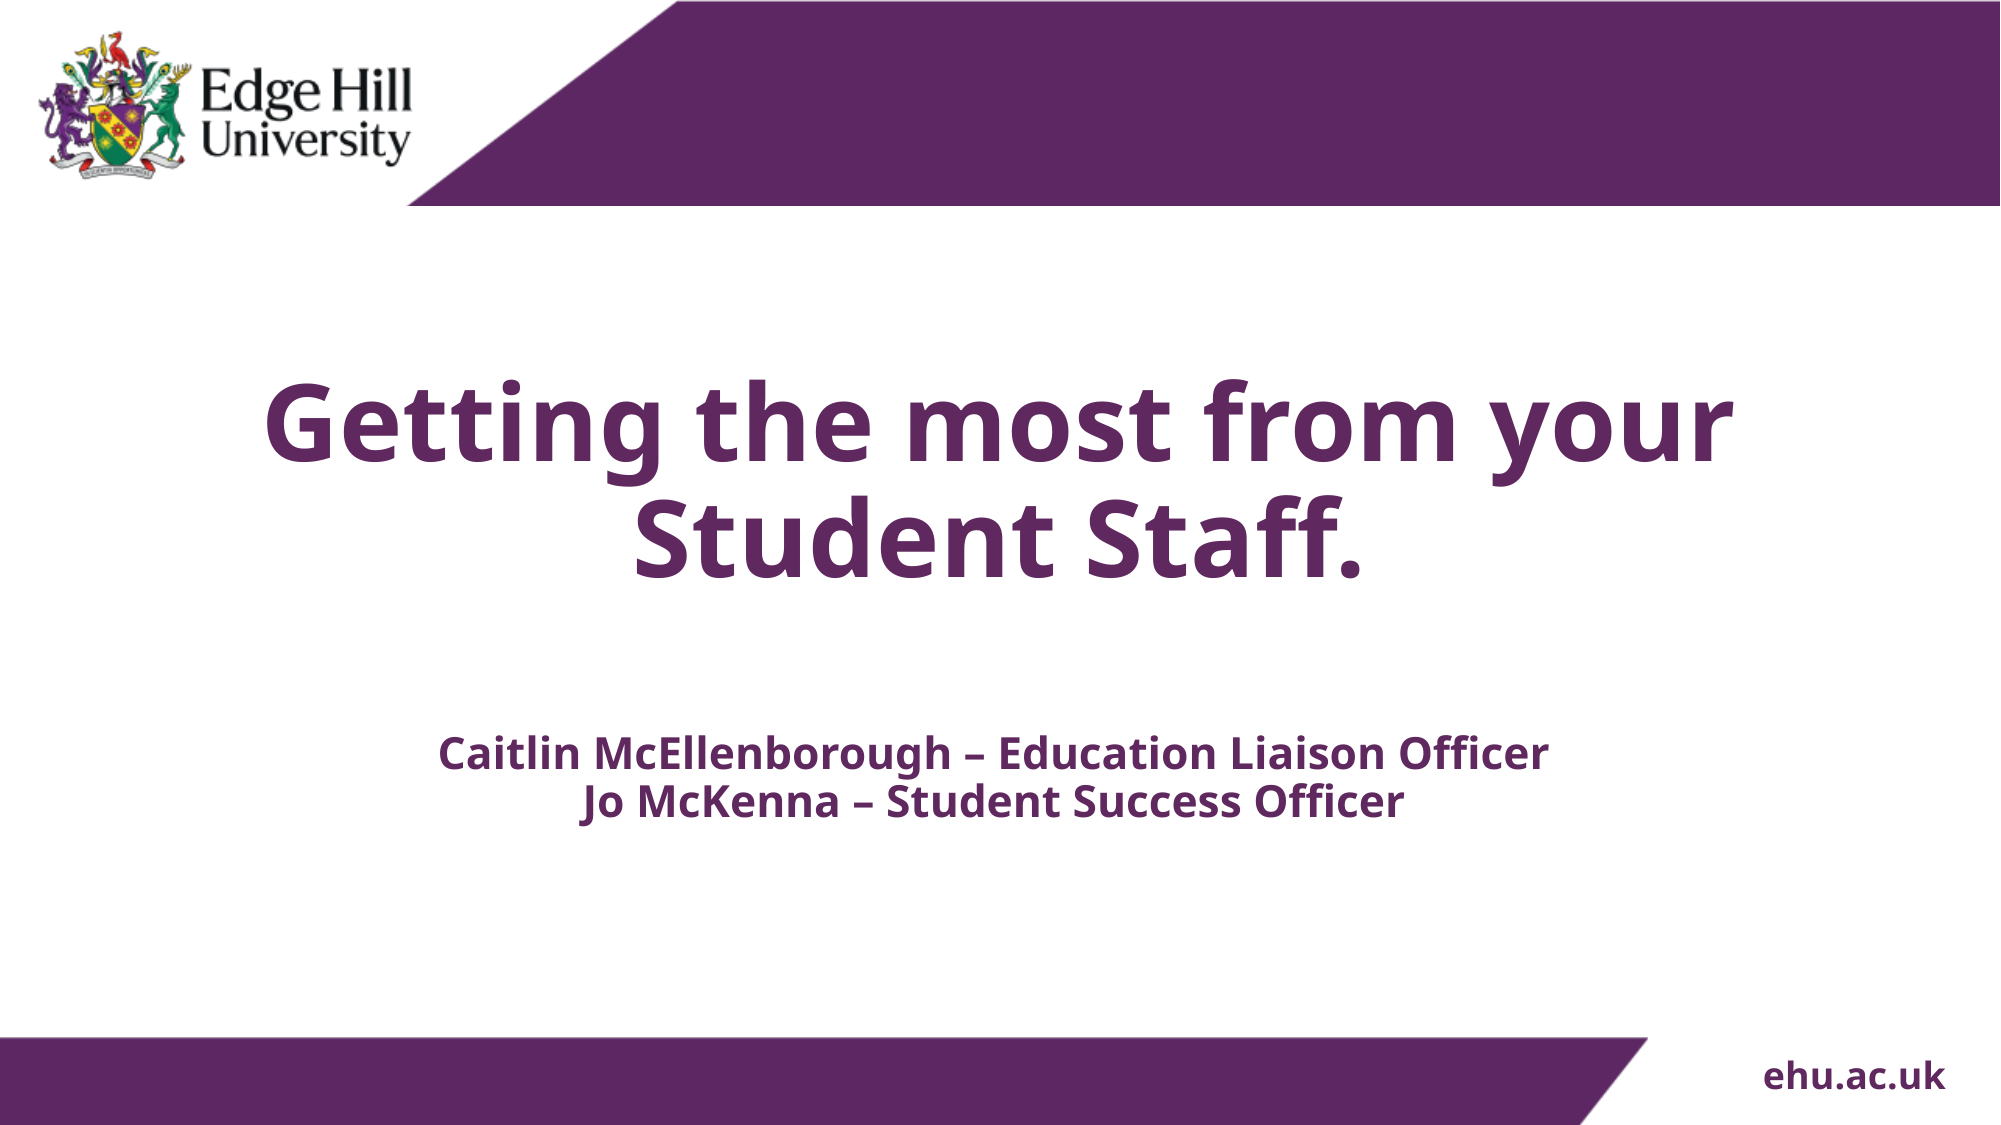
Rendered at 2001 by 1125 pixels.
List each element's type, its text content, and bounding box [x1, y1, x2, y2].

title Getting the most from your Student Staff. Caitlin McEllenborough – Education Liaison Officer Jo McKenna – Student Success Officer [137, 361, 1863, 835]
